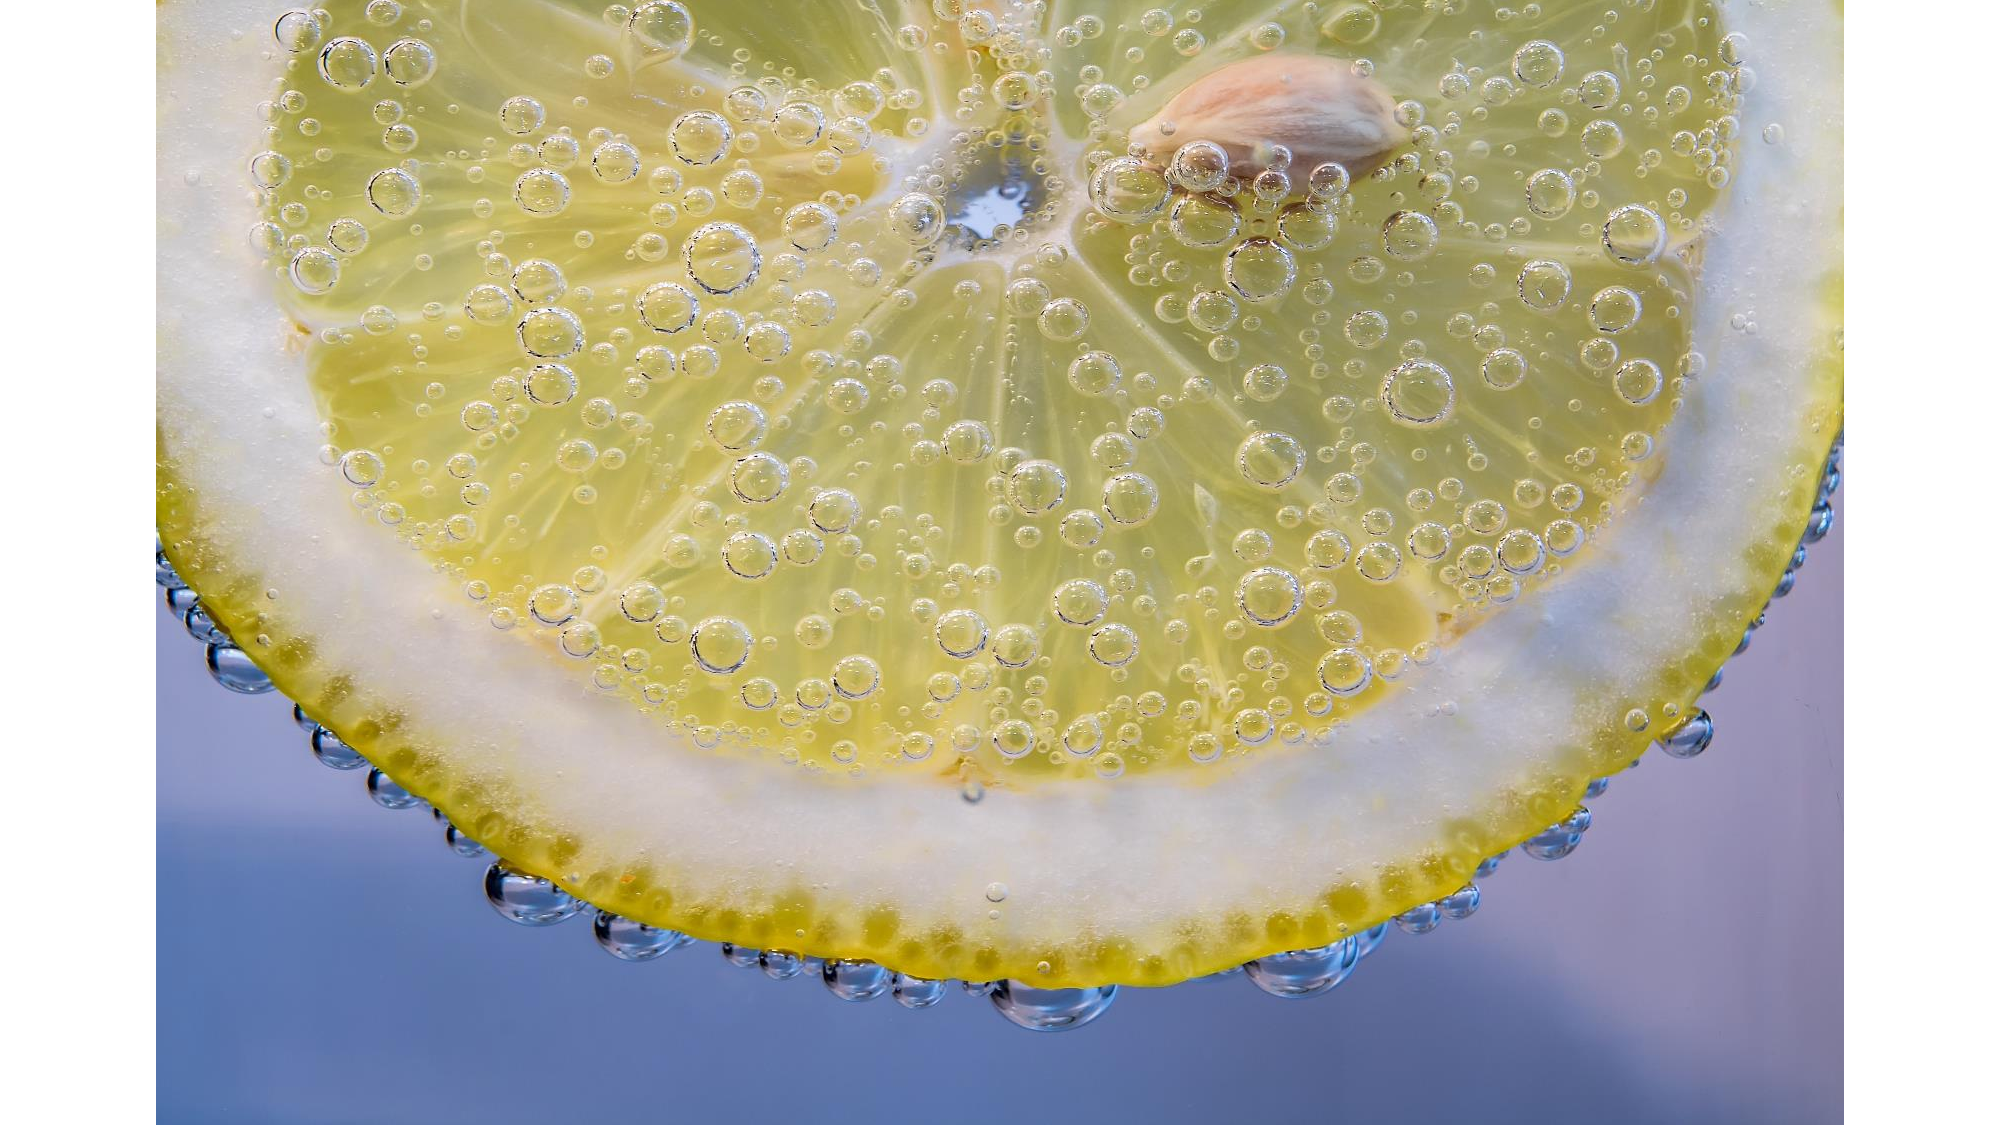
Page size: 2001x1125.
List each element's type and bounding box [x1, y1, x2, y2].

picture [156, 0, 1844, 1125]
